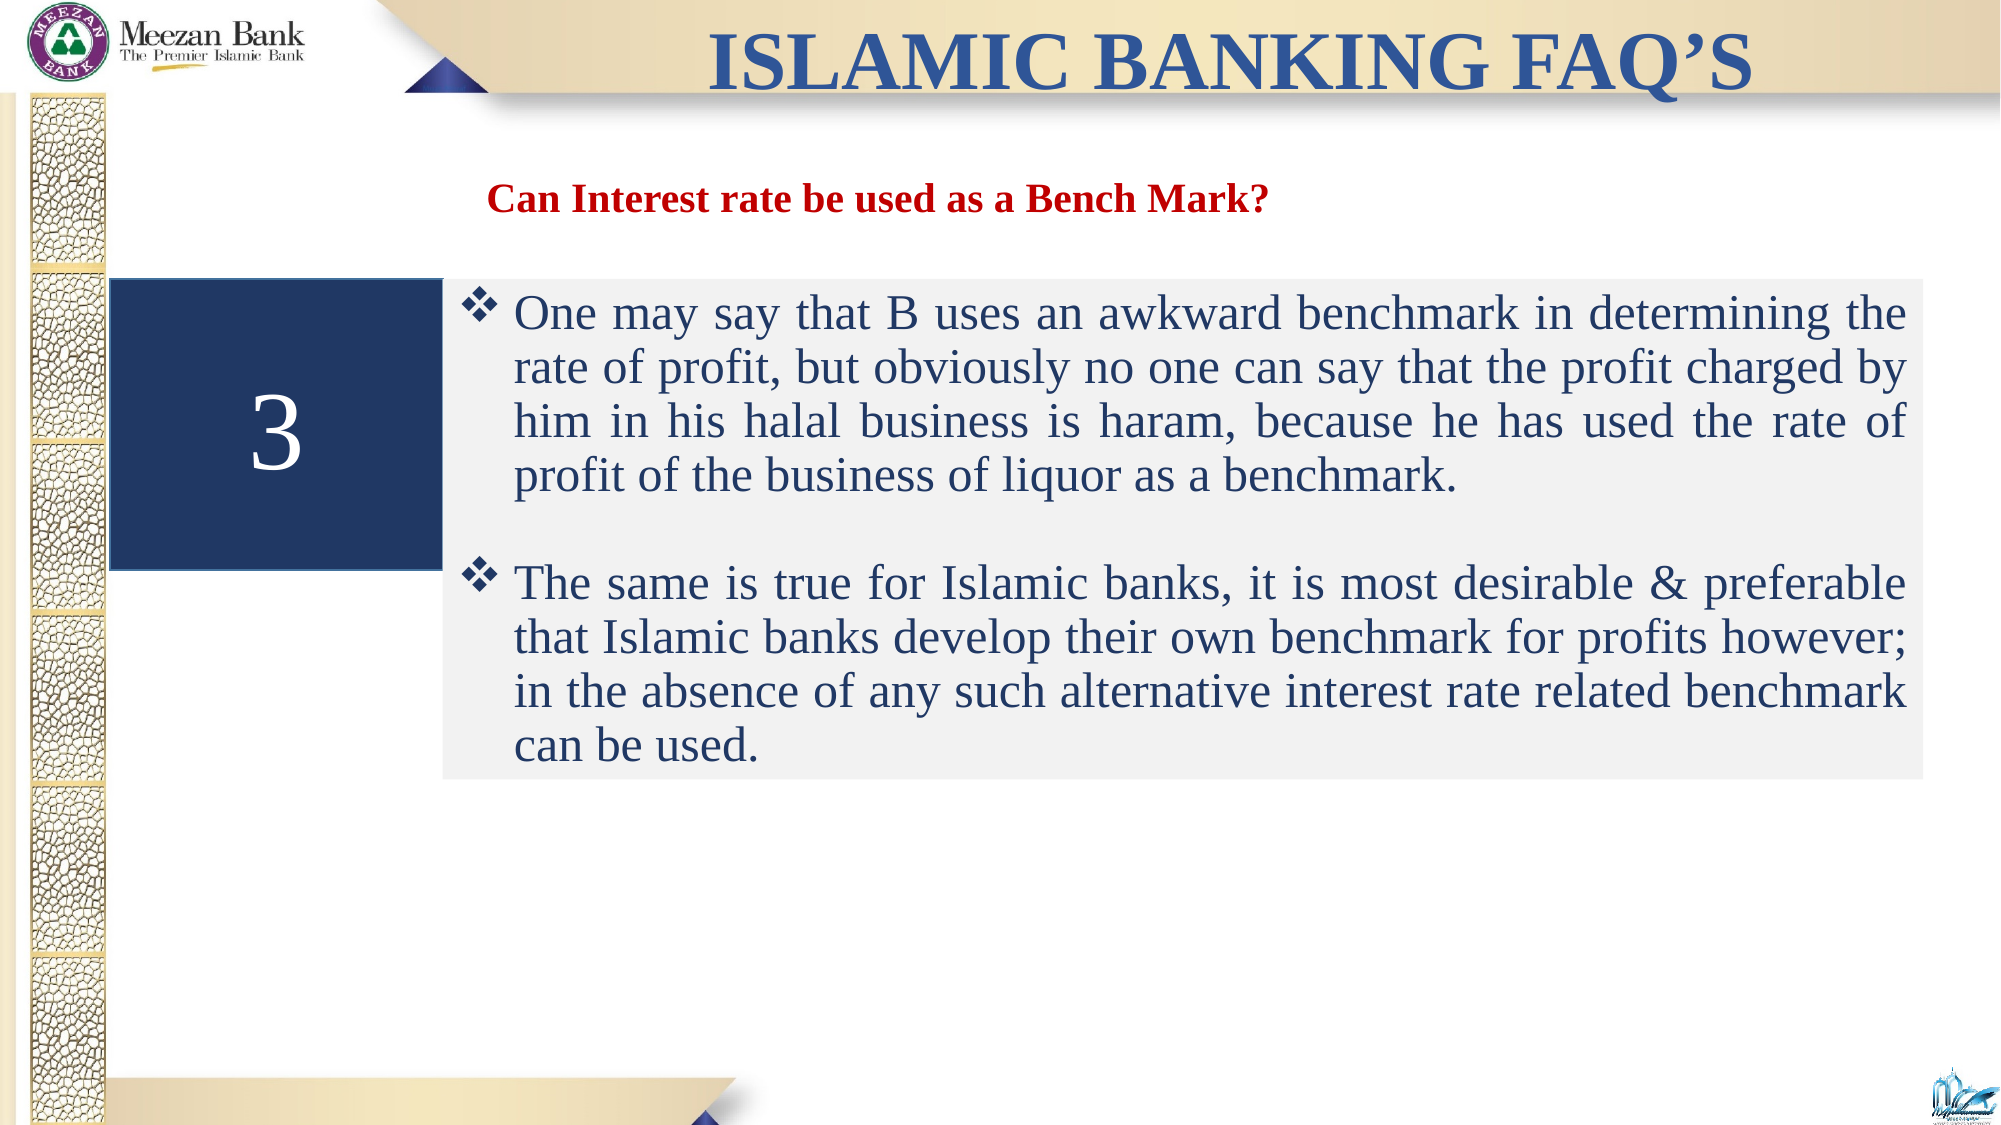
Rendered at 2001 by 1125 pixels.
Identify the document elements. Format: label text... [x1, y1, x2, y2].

text_box Can Interest rate be used as a Bench Mark? [471, 163, 1959, 229]
picture [0, 0, 2001, 1125]
text_box One may say that B uses an awkward benchmark in determining the rate of profit, but obviously no one can say that the profit charged by him in his halal business is haram, because he has used the rate of profit of the business of liquor as a benchmark. The same is true for Islamic banks, it is most desirable & preferable that Islamic banks develop their own benchmark for profits however; in the absence of any such alternative interest rate related benchmark can be used. [442, 278, 1924, 780]
text_box Islamic Banking FAQ’s [569, 0, 1895, 118]
text_box 3 [109, 278, 442, 571]
